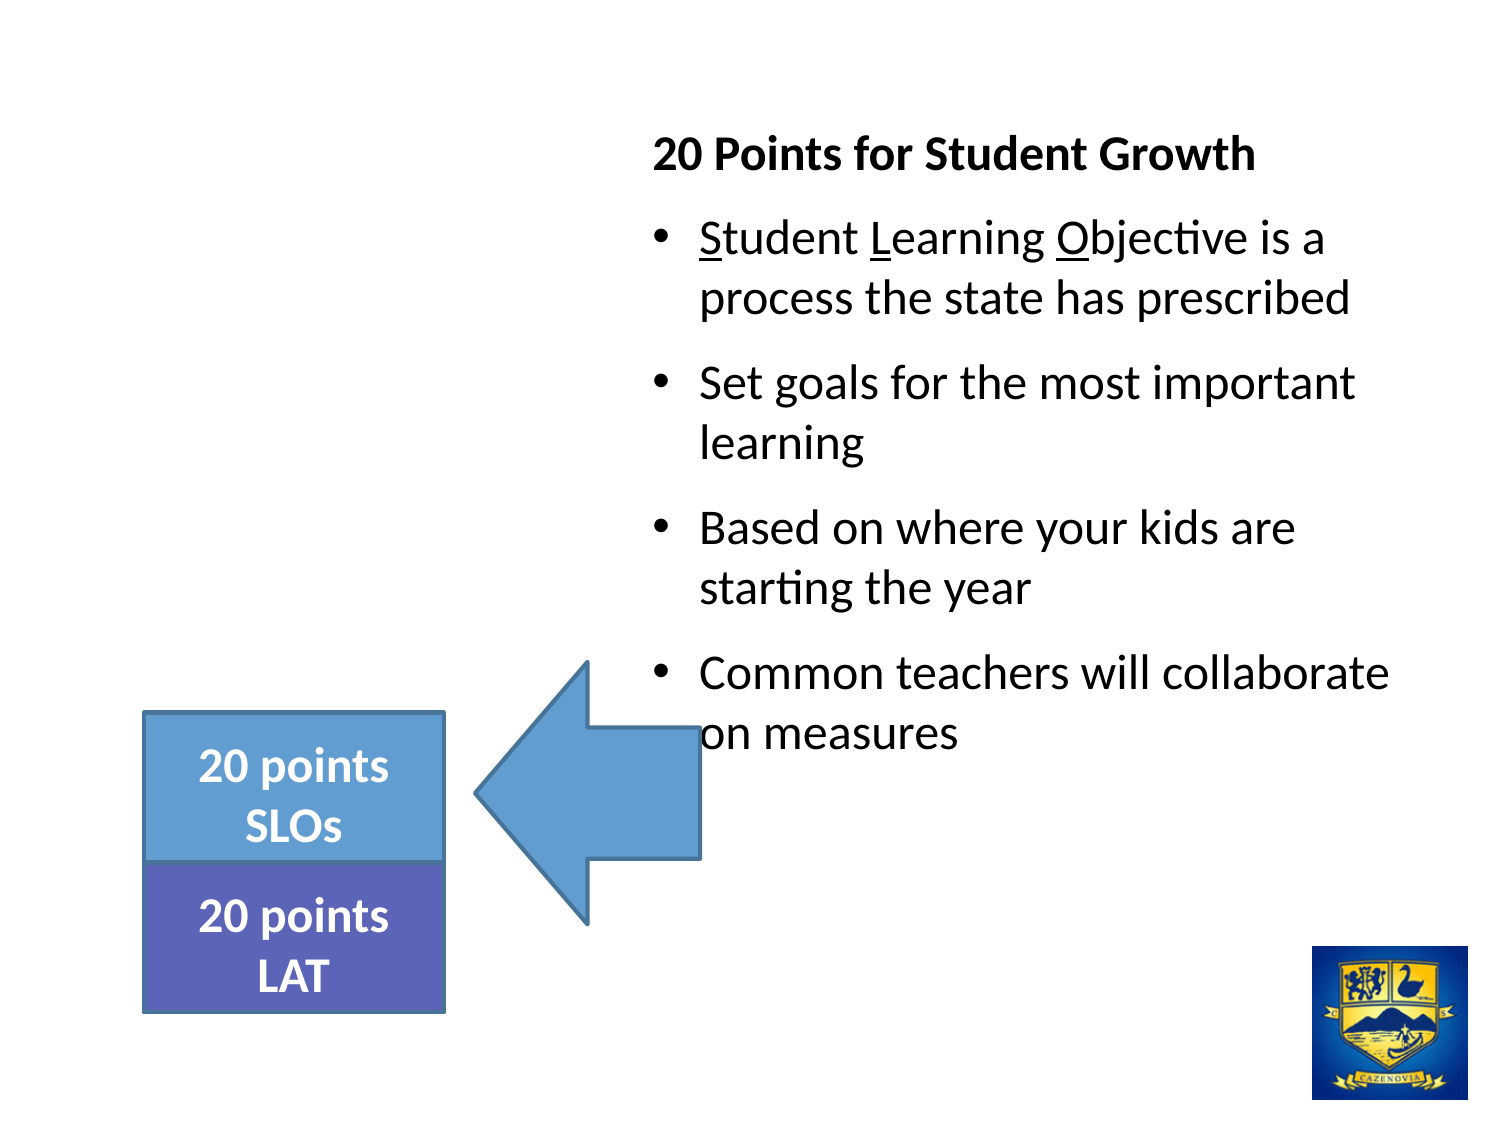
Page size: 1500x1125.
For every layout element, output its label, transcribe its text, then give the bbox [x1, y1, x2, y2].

text_box 20 points LAT [162, 874, 425, 1010]
text_box [142, 860, 446, 1014]
text_box [142, 710, 446, 860]
text_box [473, 659, 703, 927]
text_box 20 points SLOs [162, 724, 425, 860]
picture [1312, 946, 1468, 1100]
text_box 20 Points for Student Growth Student Learning Objective is a process the state has prescribed Set goals for the most important learning Based on where your kids are starting the year Common teachers will collaborate on measures [637, 112, 1425, 853]
